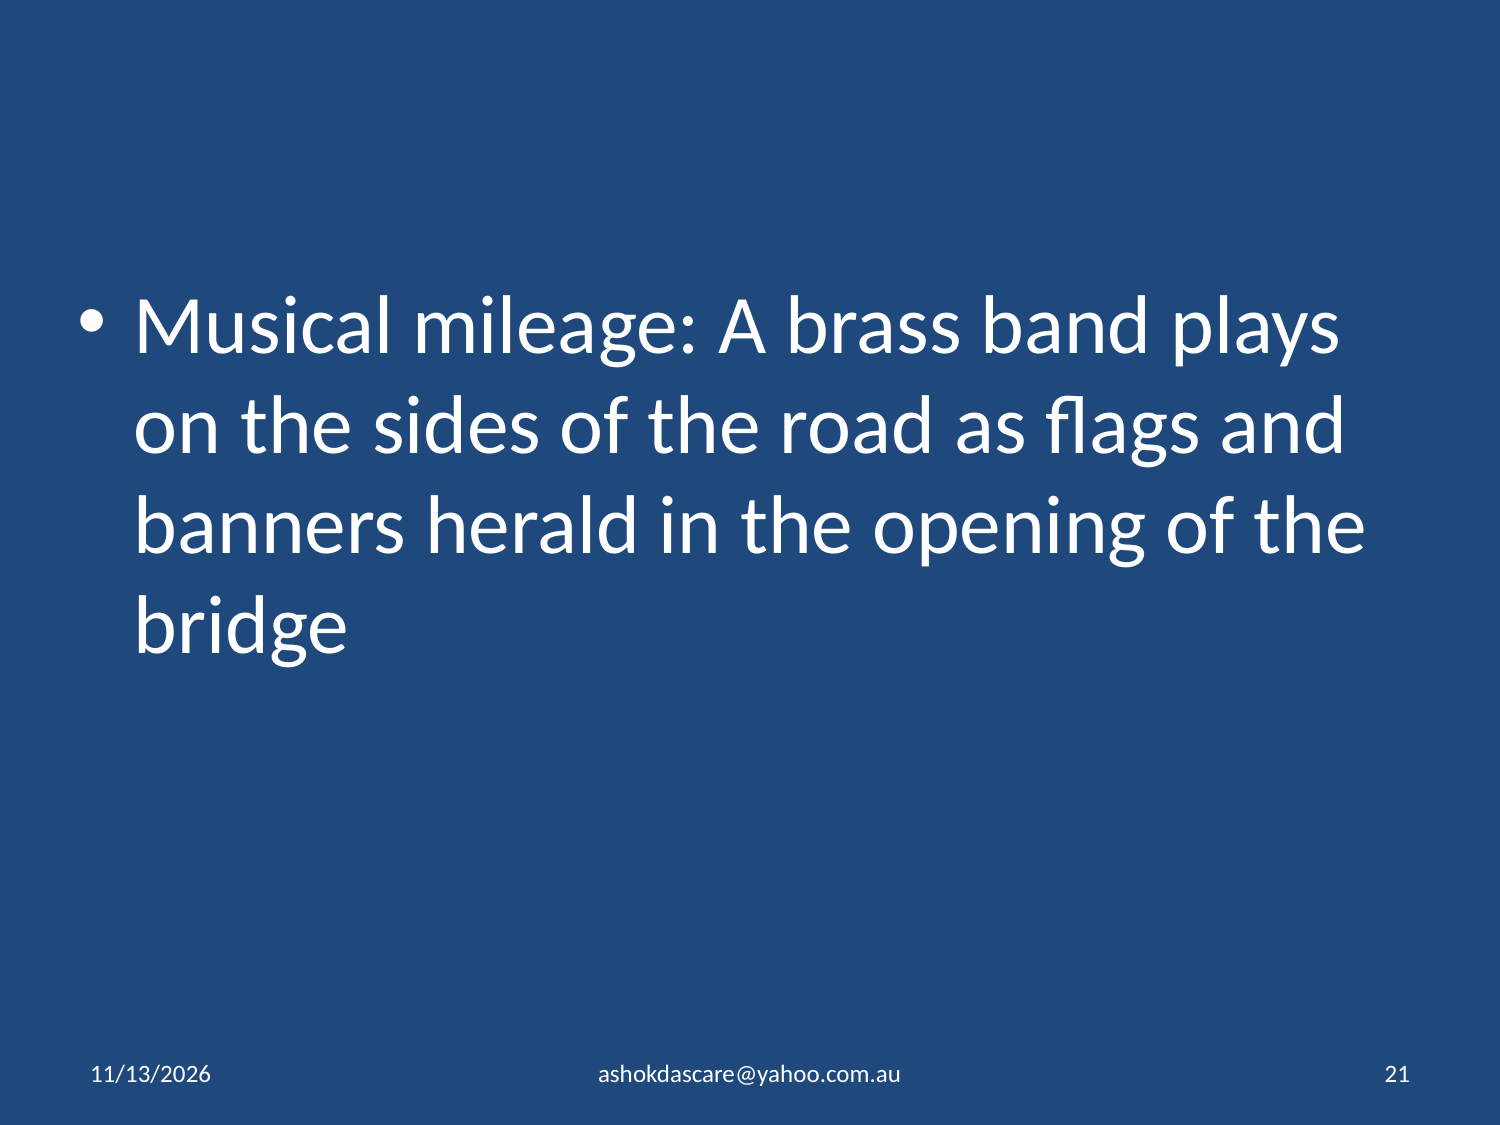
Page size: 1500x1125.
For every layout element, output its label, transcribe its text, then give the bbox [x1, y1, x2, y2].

list Musical mileage: A brass band plays on the sides of the road as flags and banners herald in the opening of the bridge [62, 262, 1413, 1005]
footer ashokdascare@yahoo.com.au [512, 1042, 988, 1103]
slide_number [75, 1042, 425, 1103]
slide_number 21 [1074, 1042, 1425, 1103]
